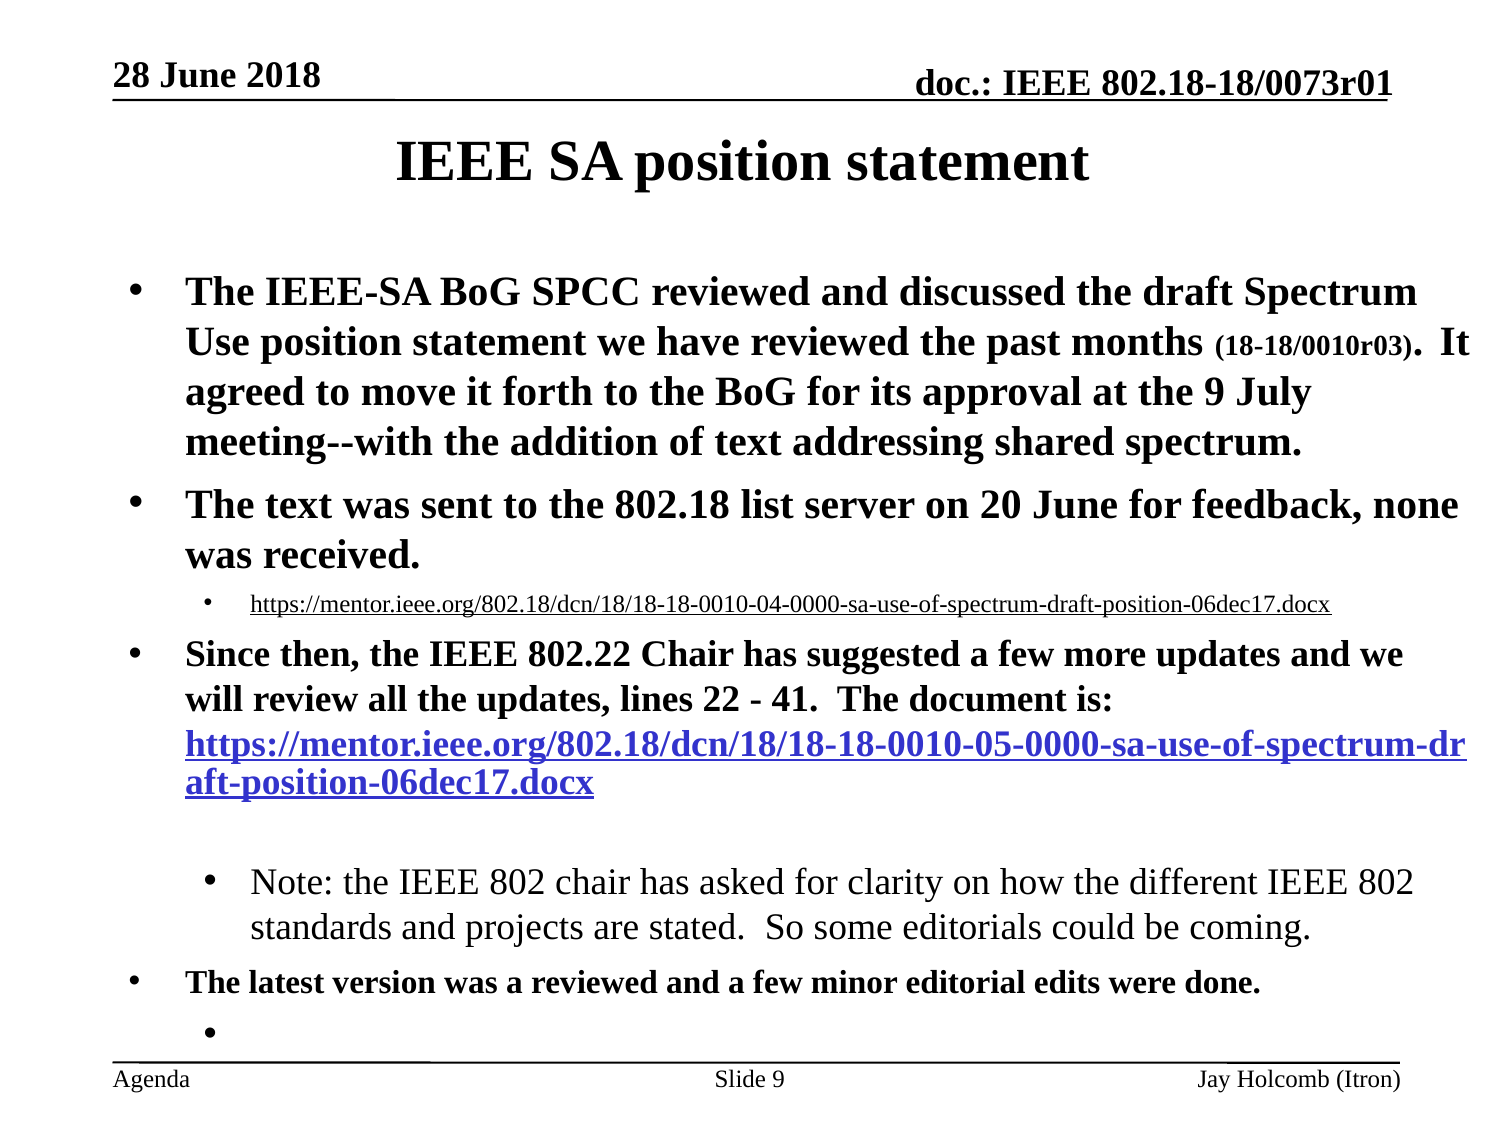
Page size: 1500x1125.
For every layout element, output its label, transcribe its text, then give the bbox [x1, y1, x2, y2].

list The IEEE-SA BoG SPCC reviewed and discussed the draft Spectrum Use position statement we have reviewed the past months (18-18/0010r03). It agreed to move it forth to the BoG for its approval at the 9 July meeting--with the addition of text addressing shared spectrum. The text was sent to the 802.18 list server on 20 June for feedback, none was received. https://mentor.ieee.org/802.18/dcn/18/18-18-0010-04-0000-sa-use-of-spectrum-draft-position-06dec17.docx Since then, the IEEE 802.22 Chair has suggested a few more updates and we will review all the updates, lines 22 - 41. The document is: https://mentor.ieee.org/802.18/dcn/18/18-18-0010-05-0000-sa-use-of-spectrum-draft-position-06dec17.docx Note: the IEEE 802 chair has asked for clarity on how the different IEEE 802 standards and projects are stated. So some editorials could be coming. The latest version was a reviewed and a few minor editorial edits were done. [113, 193, 1488, 932]
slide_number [112, 49, 488, 95]
slide_number Slide 9 [699, 1061, 800, 1123]
title IEEE SA position statement [112, 100, 1388, 214]
footer Jay Holcomb (Itron) [878, 1061, 1402, 1093]
